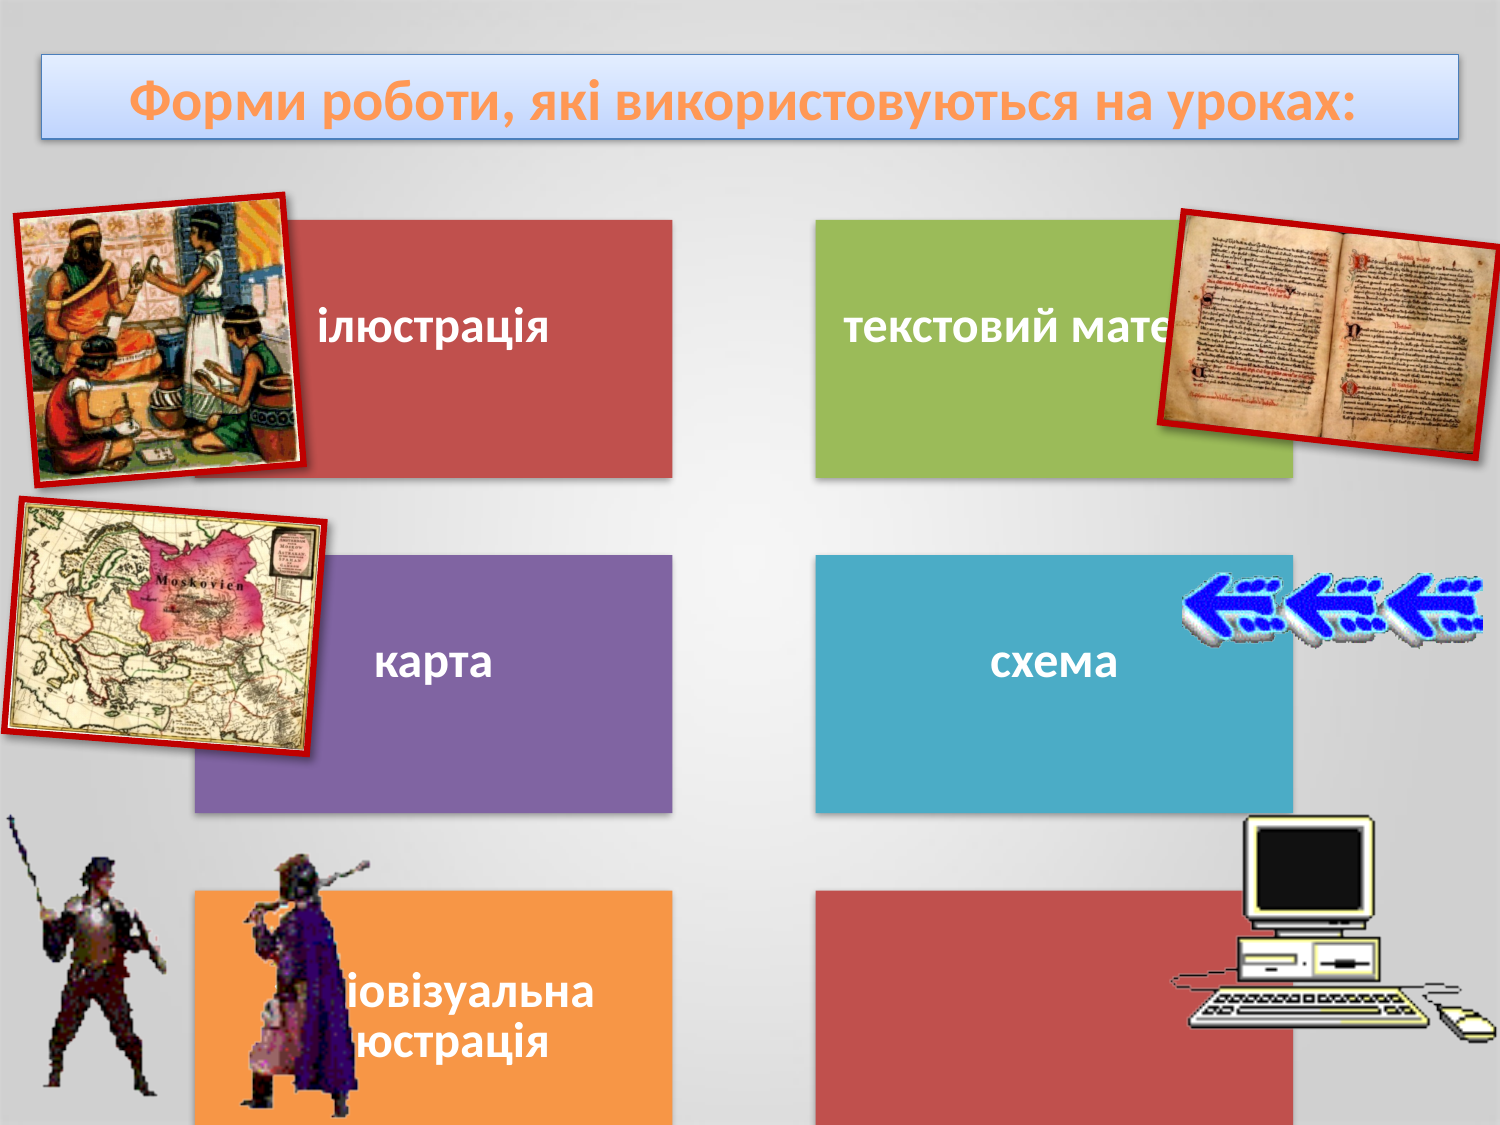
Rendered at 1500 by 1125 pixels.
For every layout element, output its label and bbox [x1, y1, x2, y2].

text_box [194, 219, 1294, 1036]
picture [0, 0, 1500, 1125]
